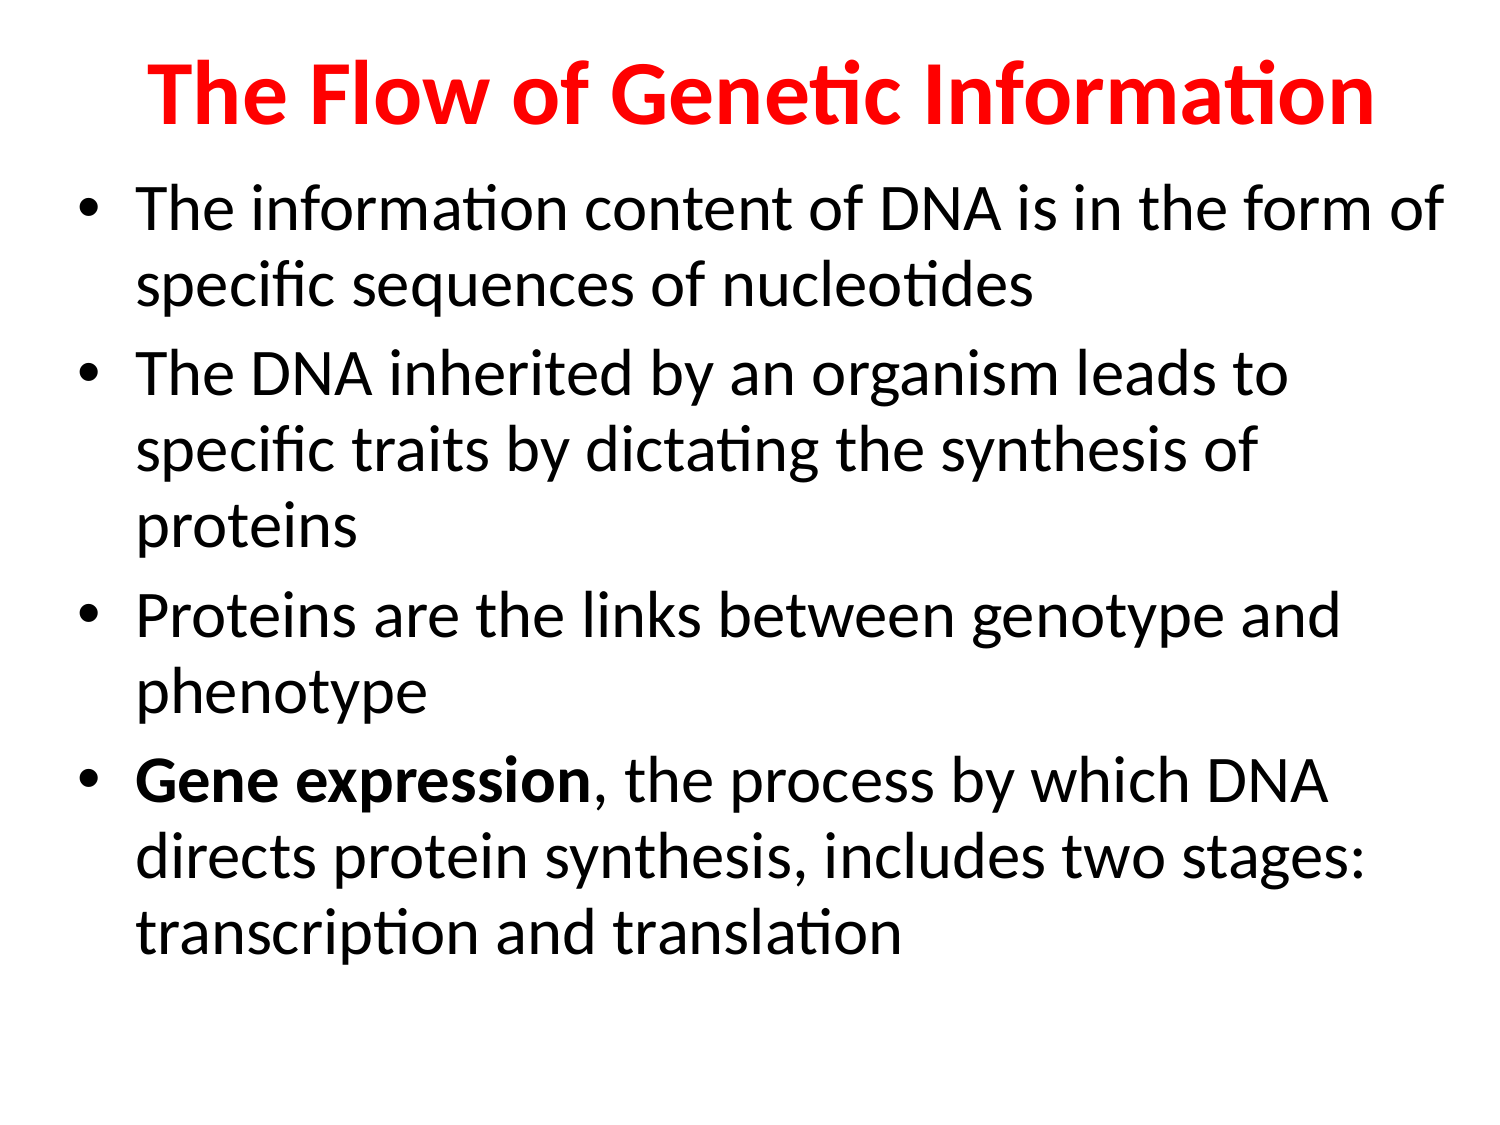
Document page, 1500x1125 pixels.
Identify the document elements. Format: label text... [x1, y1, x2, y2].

text_box The information content of DNA is in the form of specific sequences of nucleotides The DNA inherited by an organism leads to specific traits by dictating the synthesis of proteins Proteins are the links between genotype and phenotype Gene expression, the process by which DNA directs protein synthesis, includes two stages: transcription and translation [62, 162, 1463, 977]
text_box The Flow of Genetic Information [24, 24, 1500, 150]
